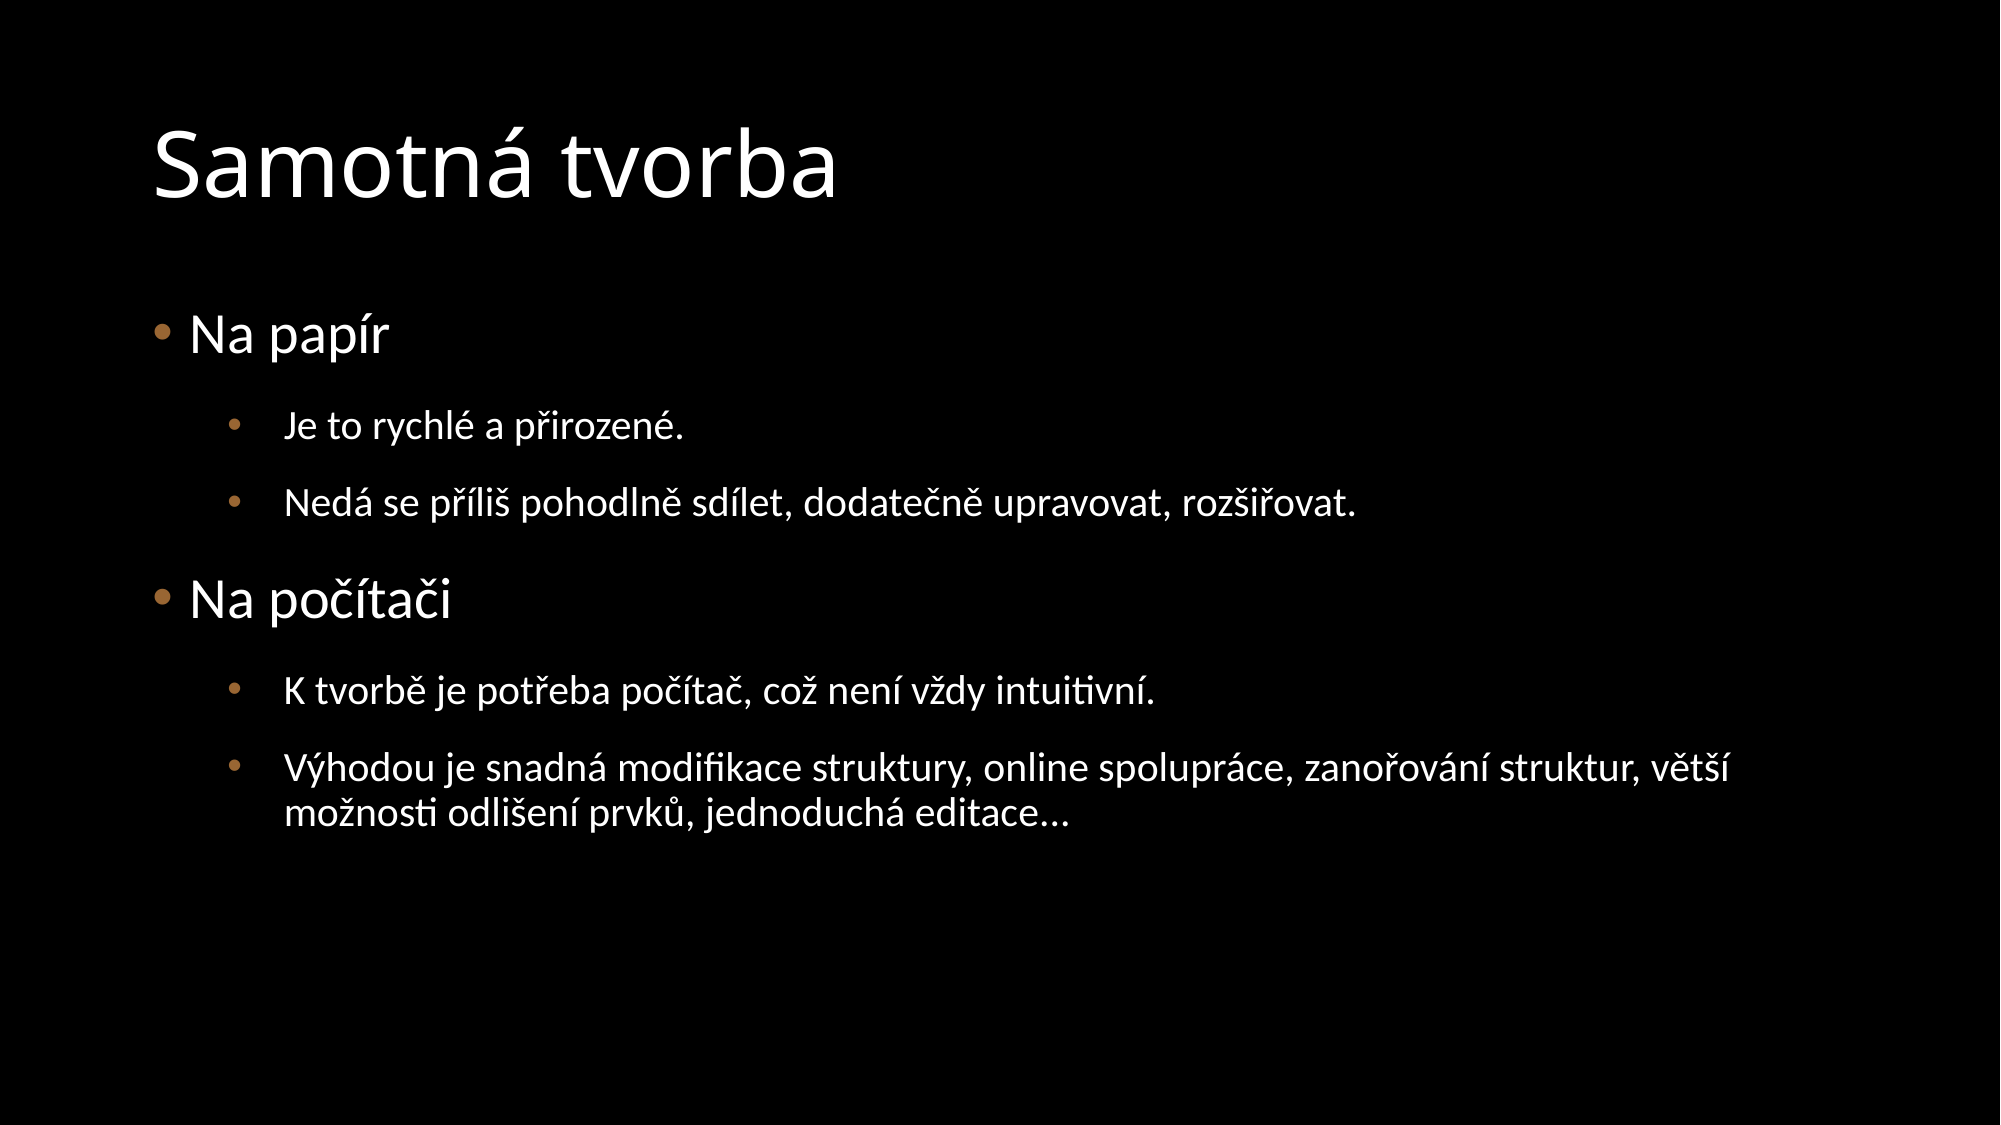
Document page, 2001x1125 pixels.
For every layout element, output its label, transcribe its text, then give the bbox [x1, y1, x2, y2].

title Samotná tvorba [137, 67, 1863, 270]
list Na papír Je to rychlé a přirozené. Nedá se příliš pohodlně sdílet, dodatečně upravovat, rozšiřovat. Na počítači K tvorbě je potřeba počítač, což není vždy intuitivní. Výhodou je snadná modifikace struktury, online spolupráce, zanořování struktur, větší možnosti odlišení prvků, jednoduchá editace... [137, 299, 1863, 949]
